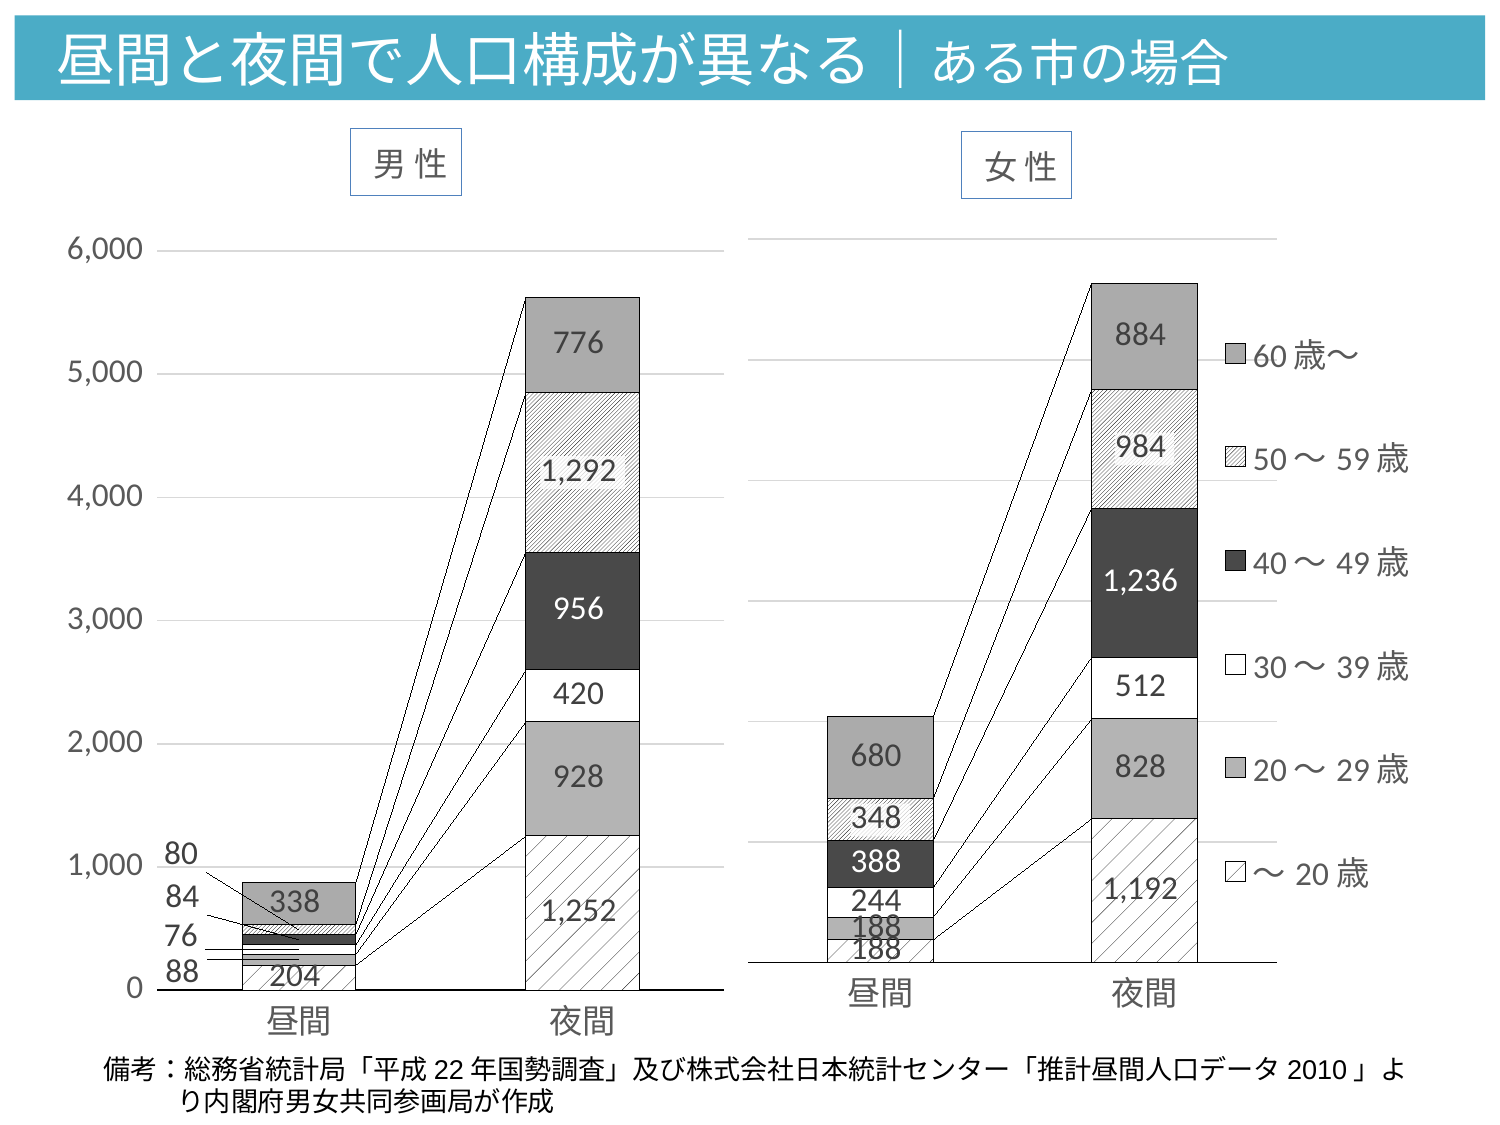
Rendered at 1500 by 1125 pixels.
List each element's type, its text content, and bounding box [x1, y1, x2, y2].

chart [747, 125, 1483, 1070]
text_box 昼間と夜間で人口構成が異なる｜ある市の場合 [14, 15, 1486, 101]
text_box 備考：総務省統計局「平成22年国勢調査」及び株式会社日本統計センター「推計昼間人口データ2010」より内閣府男女共同参画局が作成 [88, 1067, 1447, 1125]
chart [52, 121, 739, 1063]
